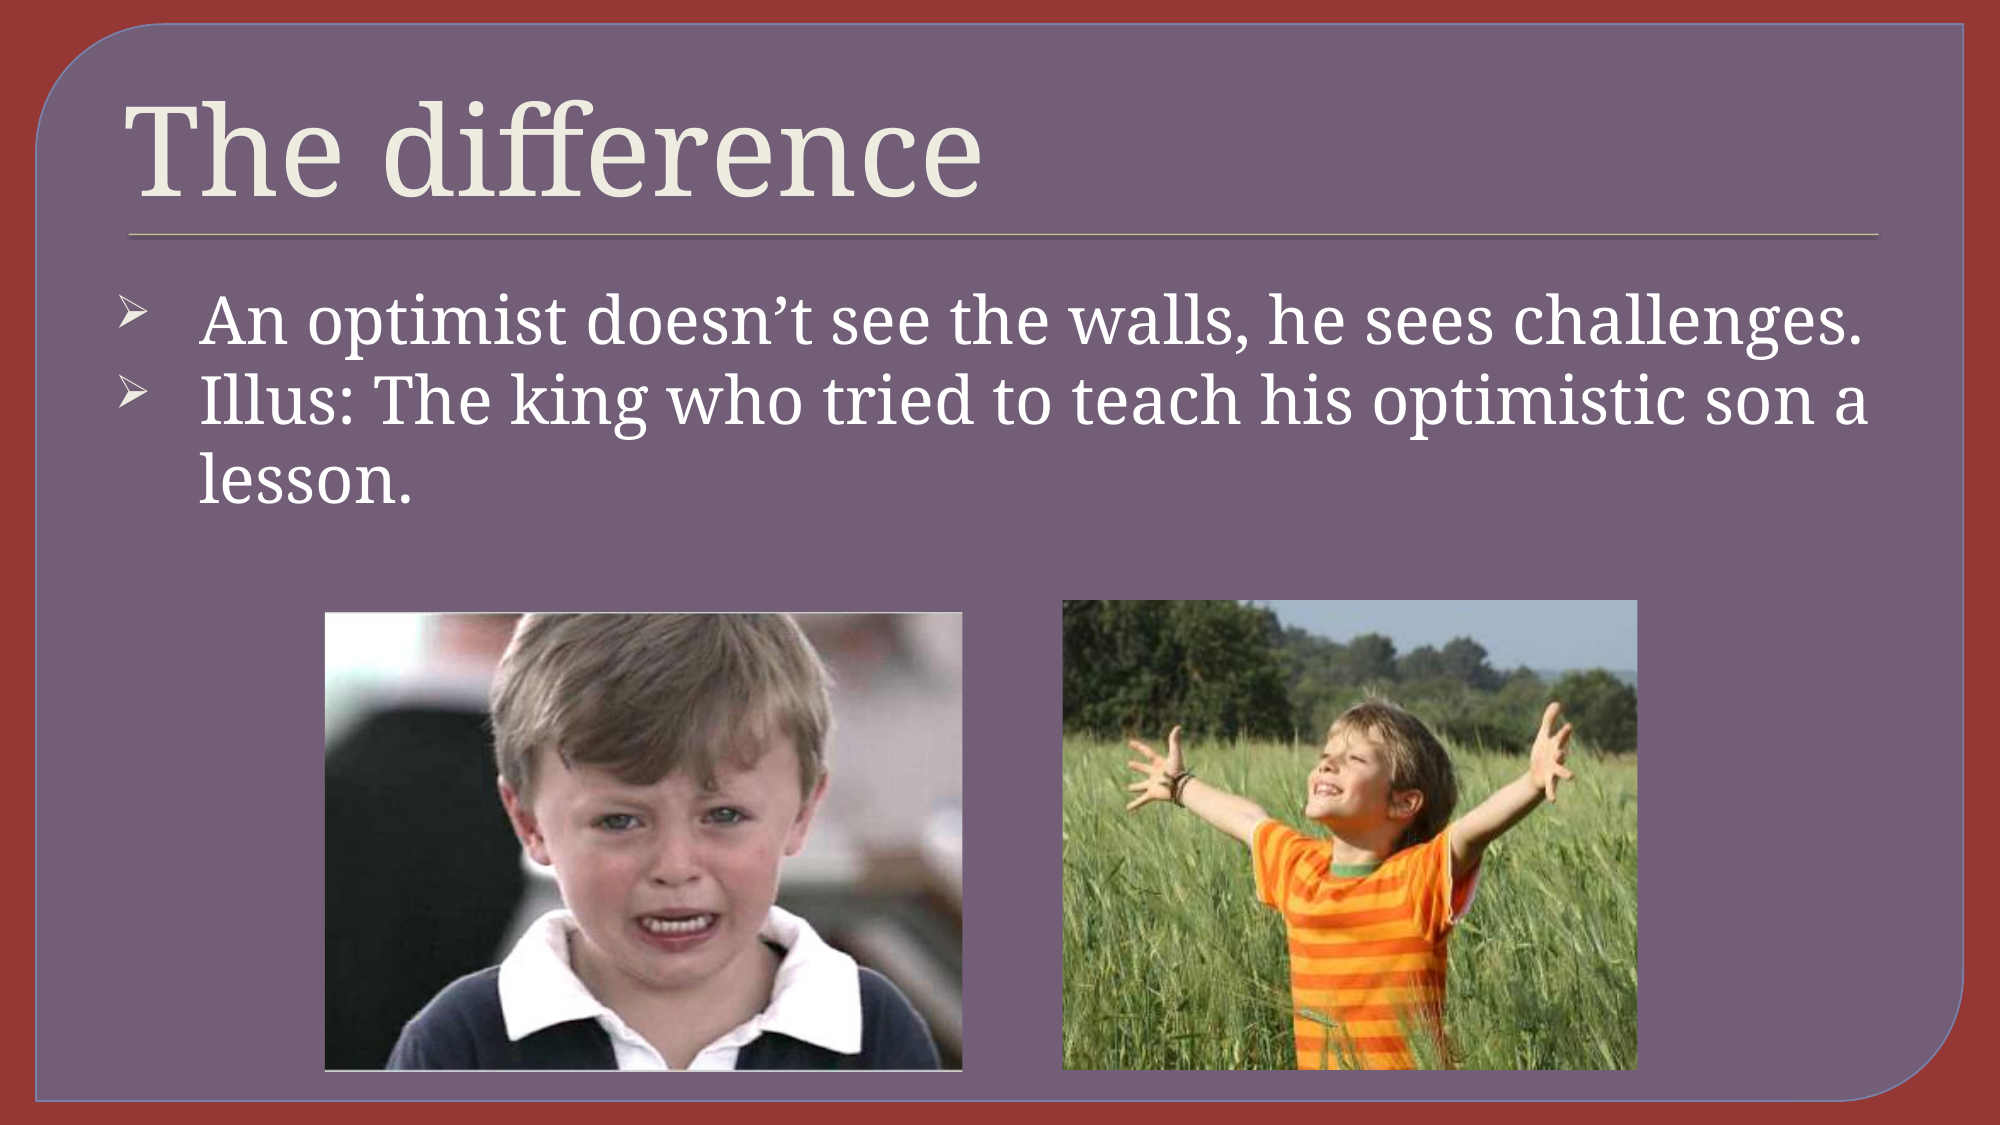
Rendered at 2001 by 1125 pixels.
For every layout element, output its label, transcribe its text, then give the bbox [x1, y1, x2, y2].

title The difference [99, 41, 1900, 230]
list An optimist doesn’t see the walls, he sees challenges. Illus: The king who tried to teach his optimistic son a lesson. [99, 270, 1900, 1013]
picture [324, 612, 963, 1073]
picture [1062, 599, 1638, 1071]
